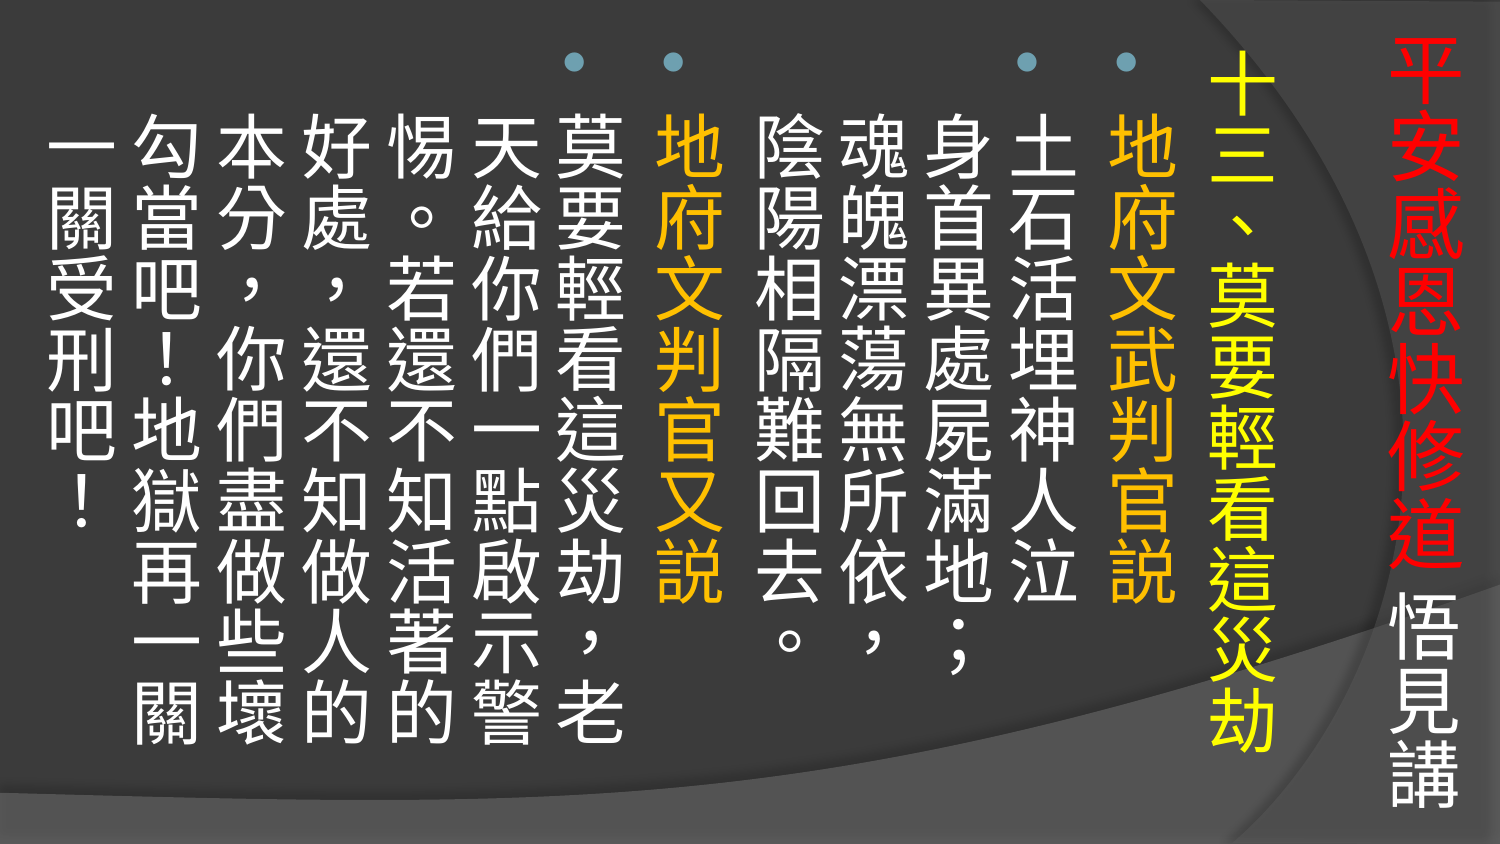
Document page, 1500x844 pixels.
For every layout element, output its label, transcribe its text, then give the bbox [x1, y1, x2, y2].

list 十三、莫要輕看這災劫 地府文武判官説 土石活埋神人泣 身首異處屍滿地； 魂魄漂蕩無所依， 陰陽相隔難回去。 地府文判官又説 莫要輕看這災劫，老天給你們一點啟示警惕。若還不知活著的好處，還不知做人的本分，你們盡做些壞勾當吧！地獄再一關一關受刑吧！ [29, 27, 1365, 820]
title 平安感恩快修道 悟見講 [1364, 21, 1483, 820]
